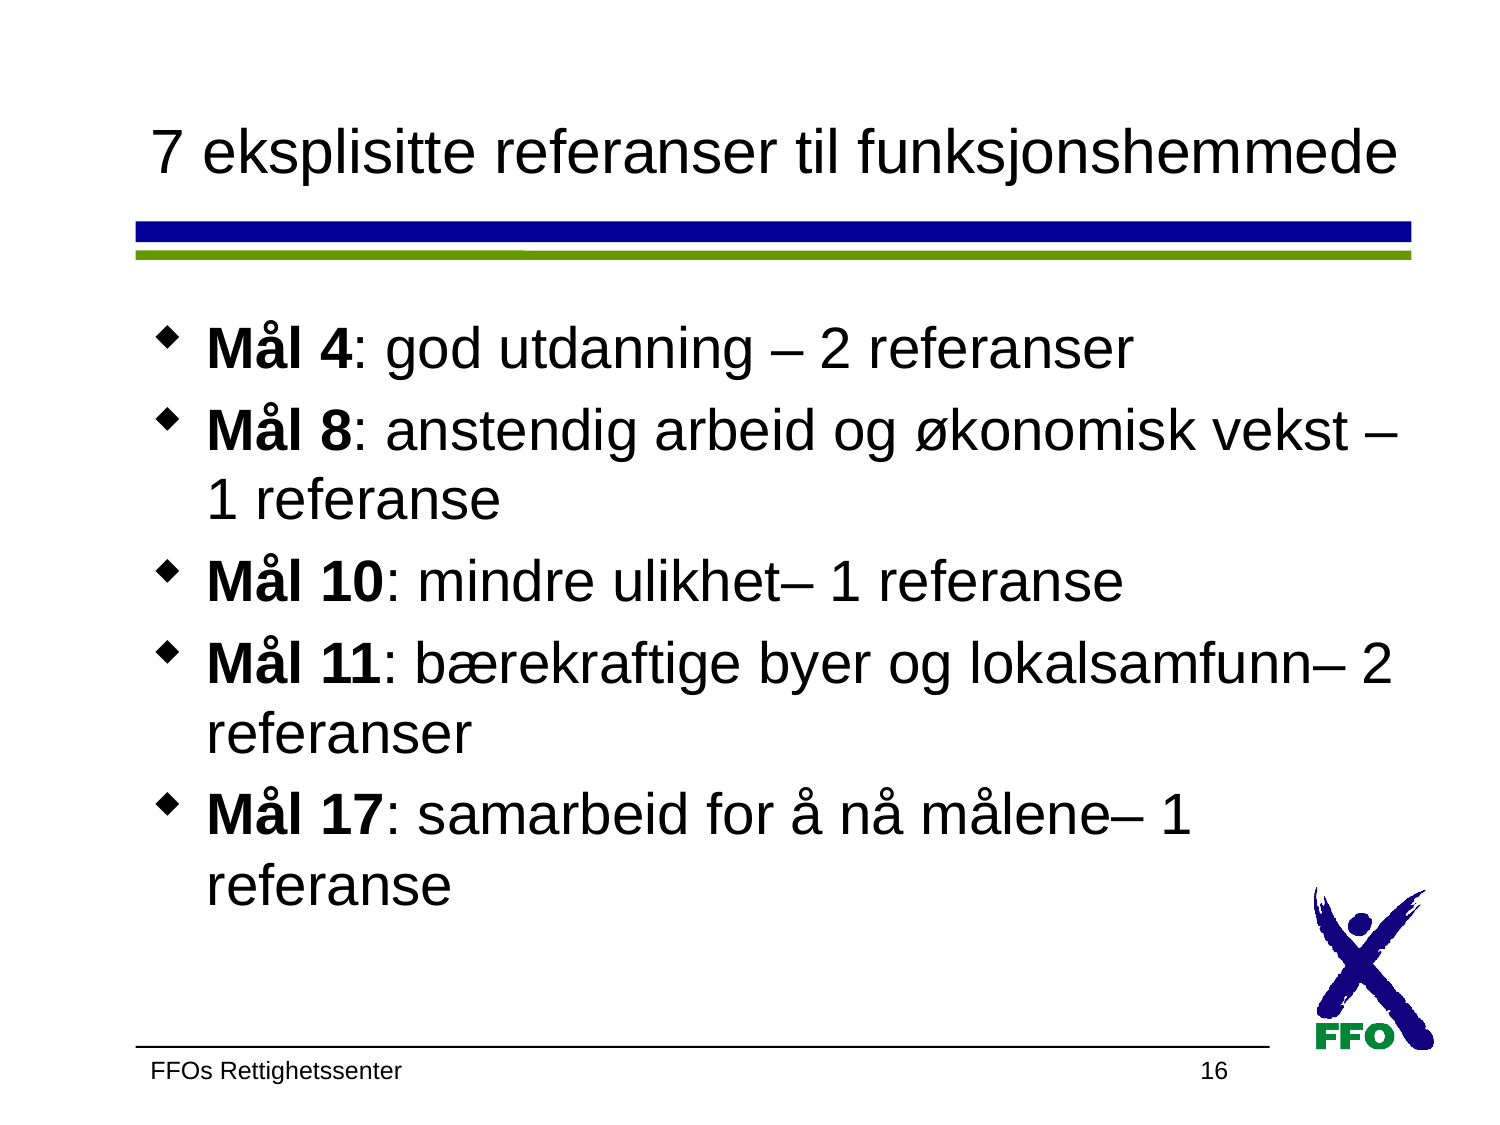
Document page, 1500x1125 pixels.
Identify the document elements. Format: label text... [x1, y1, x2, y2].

picture [1314, 1024, 1434, 1050]
list Mål 4: god utdanning – 2 referanser Mål 8: anstendig arbeid og økonomisk vekst – 1 referanse Mål 10: mindre ulikhet– 1 referanse Mål 11: bærekraftige byer og lokalsamfunn– 2 referanser Mål 17: samarbeid for å nå målene– 1 referanse [135, 302, 1442, 1024]
title 7 eksplisitte referanser til funksjonshemmede [135, 78, 1424, 232]
